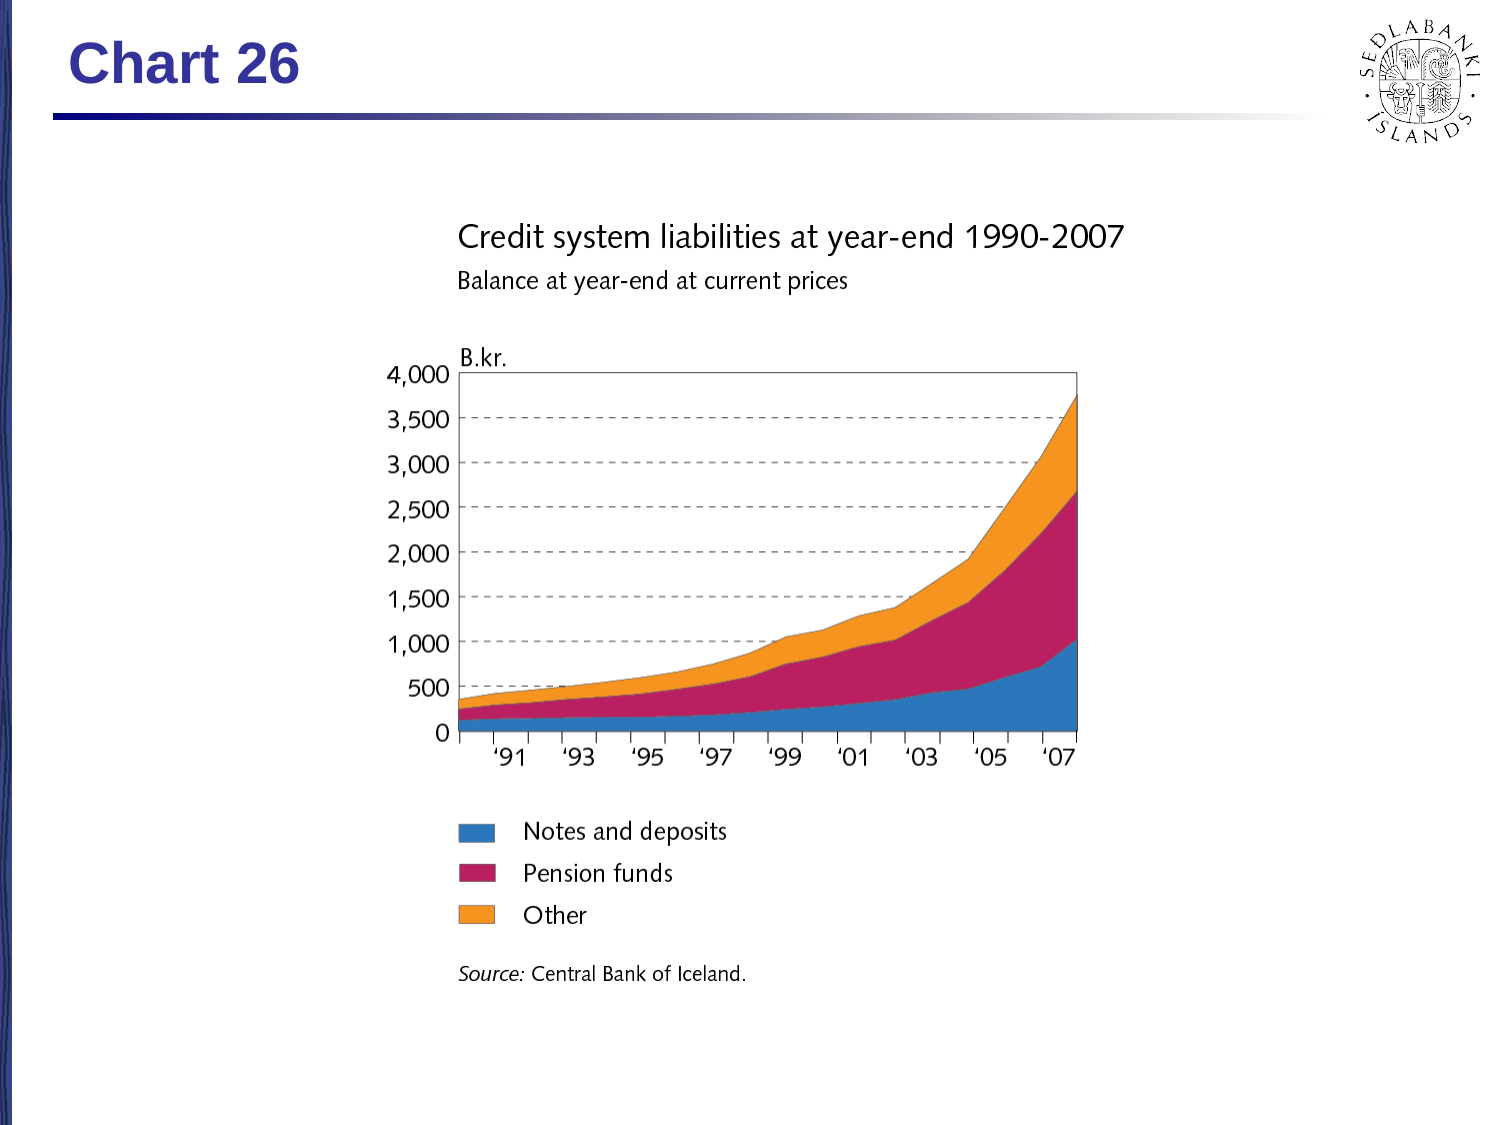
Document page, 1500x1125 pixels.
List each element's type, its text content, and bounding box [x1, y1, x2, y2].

title Chart 26 [52, 10, 1330, 111]
picture [1357, 18, 1482, 149]
picture [0, 0, 12, 1125]
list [386, 220, 1126, 987]
